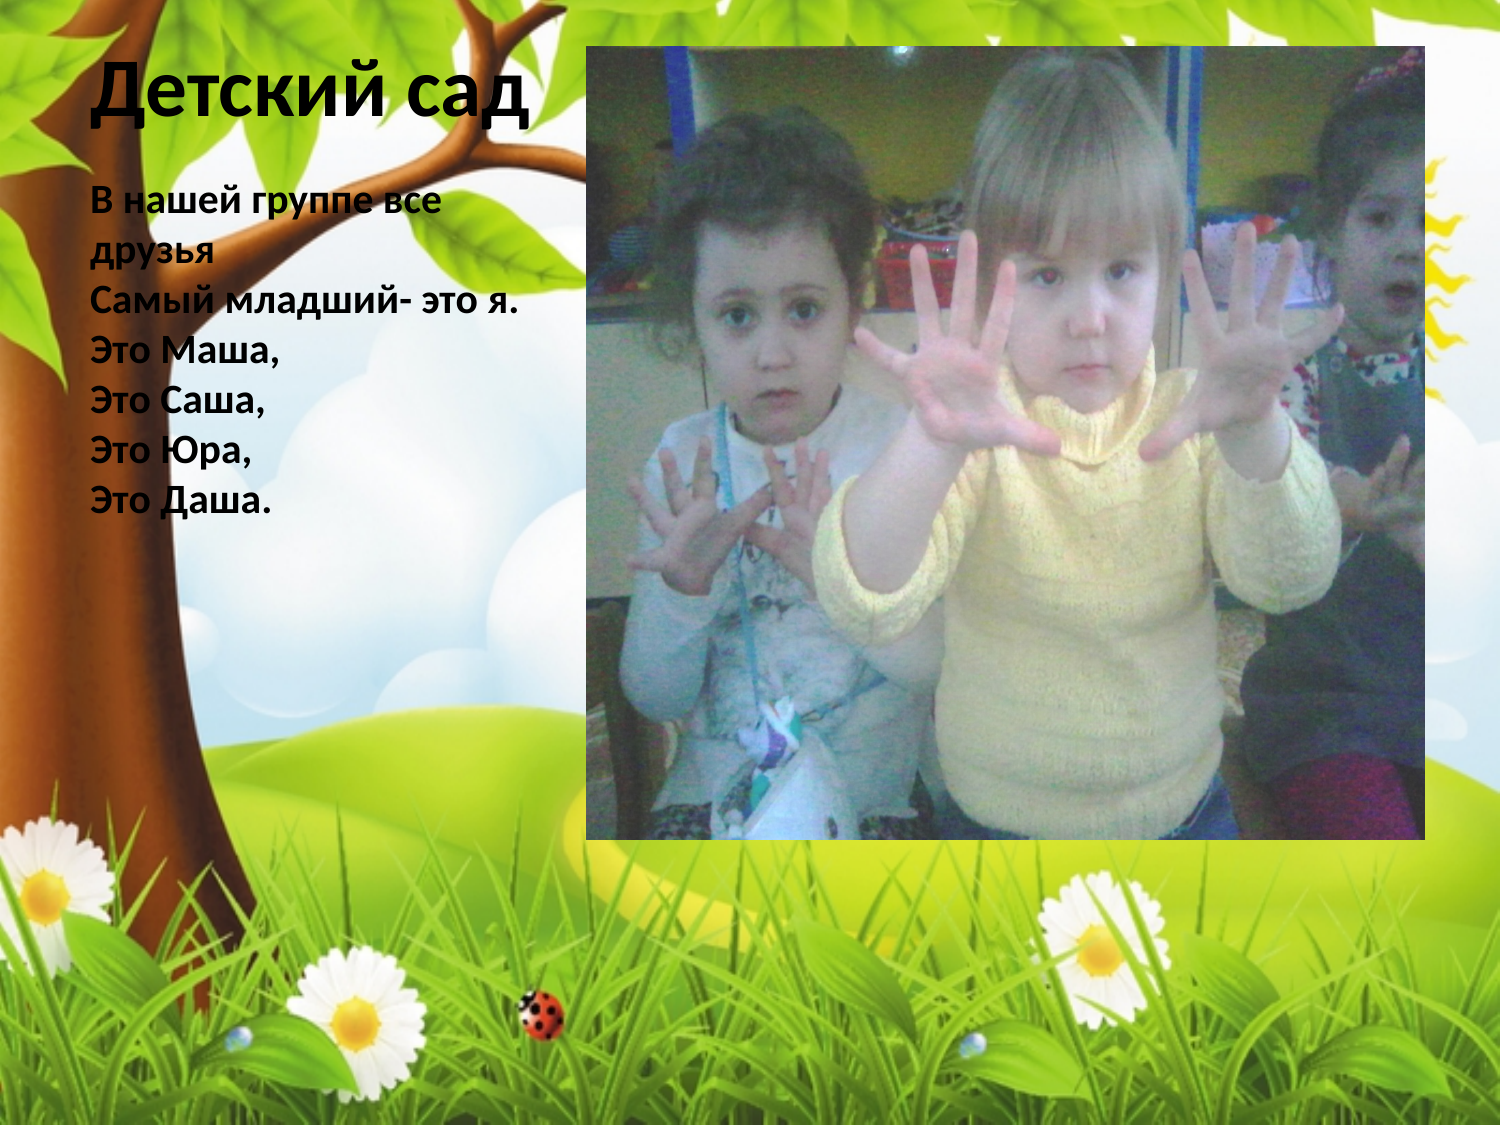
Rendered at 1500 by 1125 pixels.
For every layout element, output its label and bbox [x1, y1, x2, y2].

list [586, 46, 1426, 840]
picture [0, 0, 1500, 1125]
